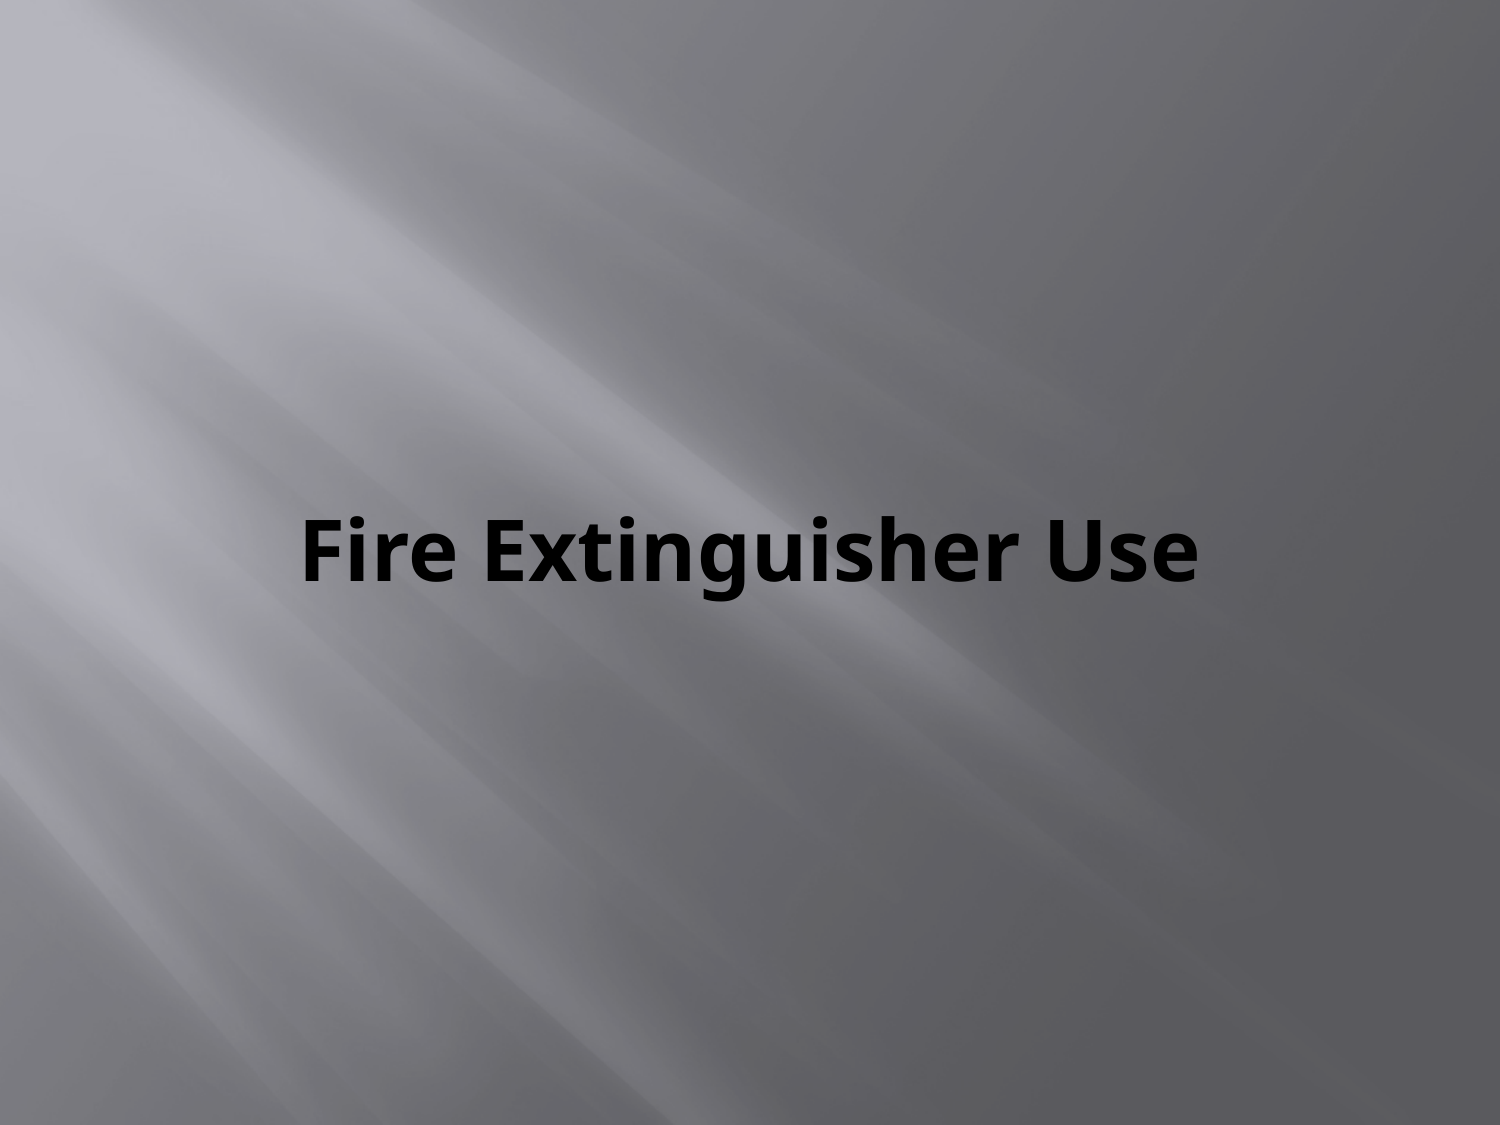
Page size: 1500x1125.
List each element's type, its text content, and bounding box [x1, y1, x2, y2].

title Fire Extinguisher Use [75, 45, 1425, 1050]
